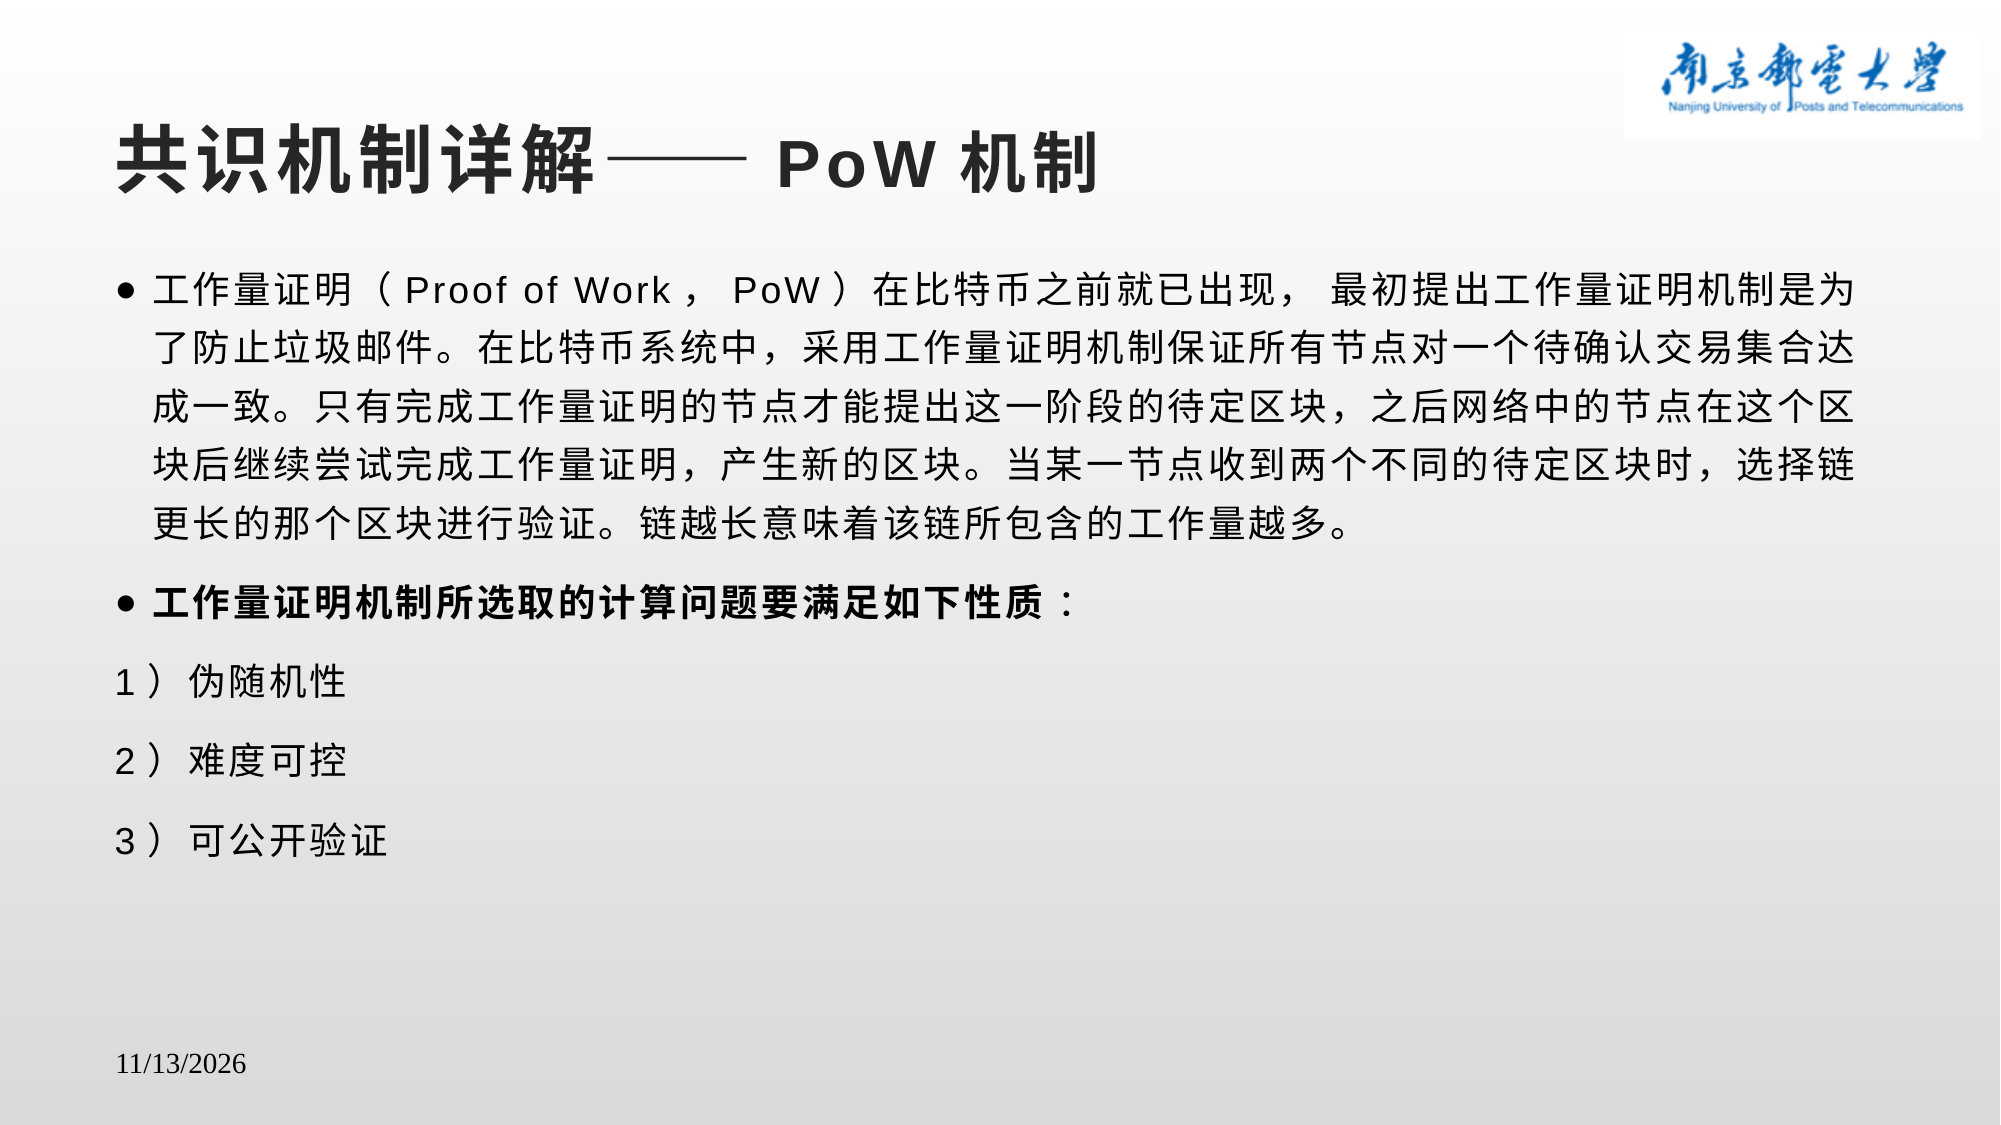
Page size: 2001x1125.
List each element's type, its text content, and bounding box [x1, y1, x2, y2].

list 工作量证明（Proof of Work，PoW）在比特币之前就已出现， 最初提出工作量证明机制是为了防止垃圾邮件。在比特币系统中，采用工作量证明机制保证所有节点对一个待确认交易集合达成一致。只有完成工作量证明的节点才能提出这一阶段的待定区块，之后网络中的节点在这个区块后继续尝试完成工作量证明，产生新的区块。当某一节点收到两个不同的待定区块时，选择链更长的那个区块进行验证。链越长意味着该链所包含的工作量越多。 工作量证明机制所选取的计算问题要满足如下性质 ： 1）伪随机性 2）难度可控 3）可公开验证 [99, 244, 1900, 1026]
picture [1624, 26, 1980, 141]
title 共识机制详解——PoW机制 [99, 99, 1900, 216]
slide_number [100, 1035, 544, 1088]
